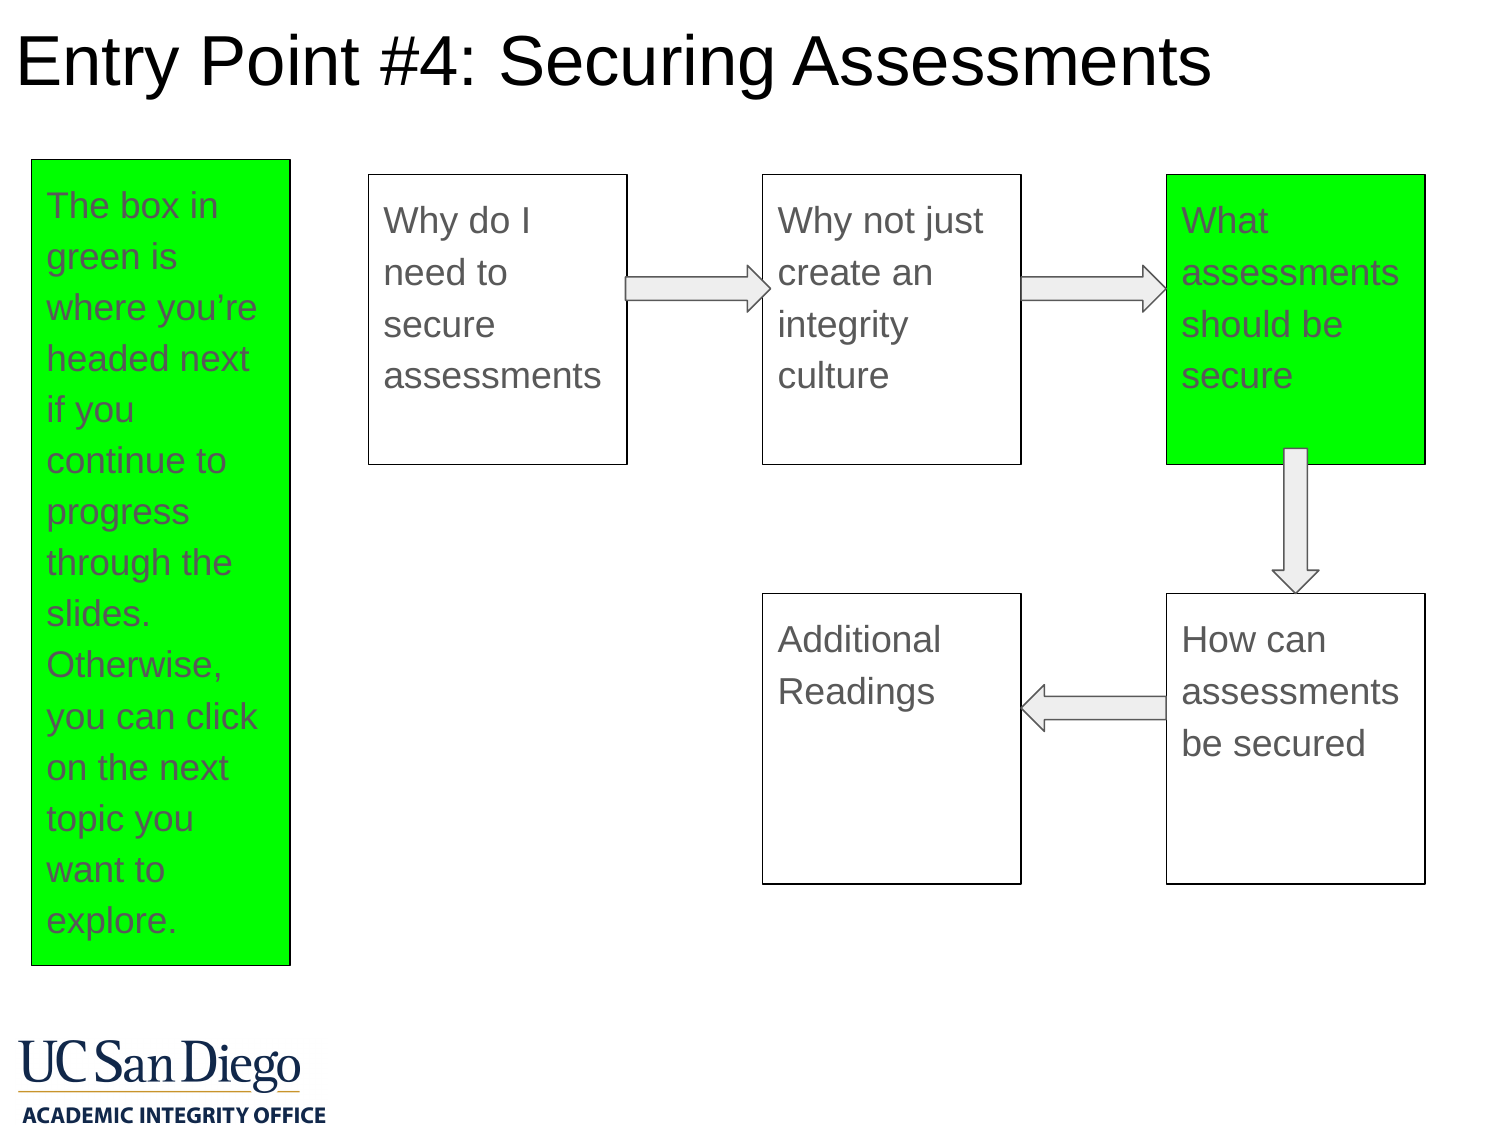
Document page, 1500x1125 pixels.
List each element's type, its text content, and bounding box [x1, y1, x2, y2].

list Additional Readings [762, 593, 1022, 884]
text_box Entry Point #4: Securing Assessments [0, 0, 1462, 115]
text_box [1272, 448, 1319, 594]
list How can assessments be secured [1166, 593, 1426, 884]
list What assessments should be secure [1166, 174, 1426, 465]
list Why do I need to secure assessments [368, 174, 627, 465]
picture [15, 1038, 328, 1125]
text_box [1021, 684, 1167, 732]
text_box [1021, 265, 1167, 313]
list The box in green is where you’re headed next if you continue to progress through the slides. Otherwise, you can click on the next topic you want to explore. [31, 159, 291, 966]
text_box [625, 265, 771, 313]
list Why not just create an integrity culture [762, 174, 1022, 465]
